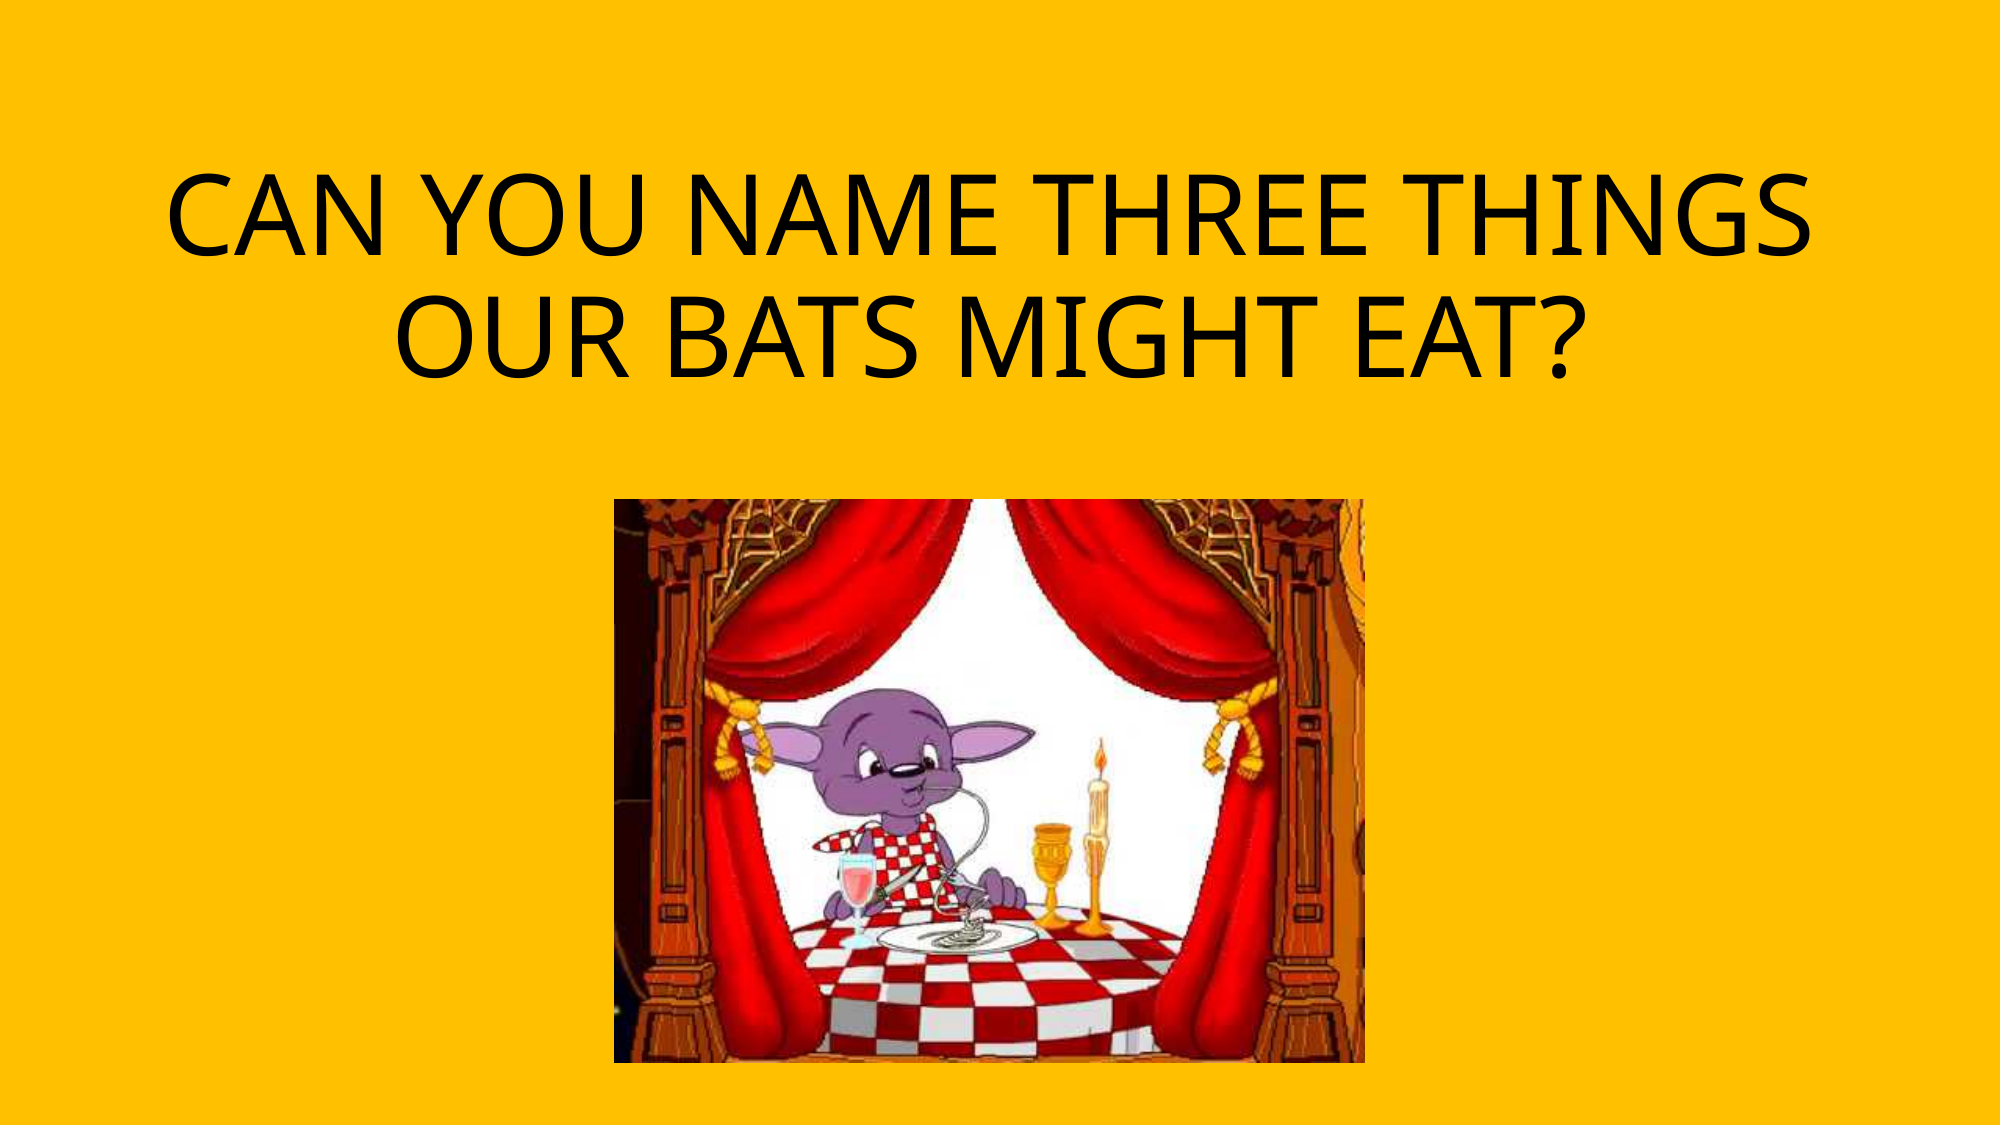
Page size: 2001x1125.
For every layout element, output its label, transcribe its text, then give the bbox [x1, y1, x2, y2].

picture [614, 499, 1365, 1063]
title CAN YOU NAME THREE THINGS OUR BATS MIGHT EAT? [127, 171, 1853, 389]
